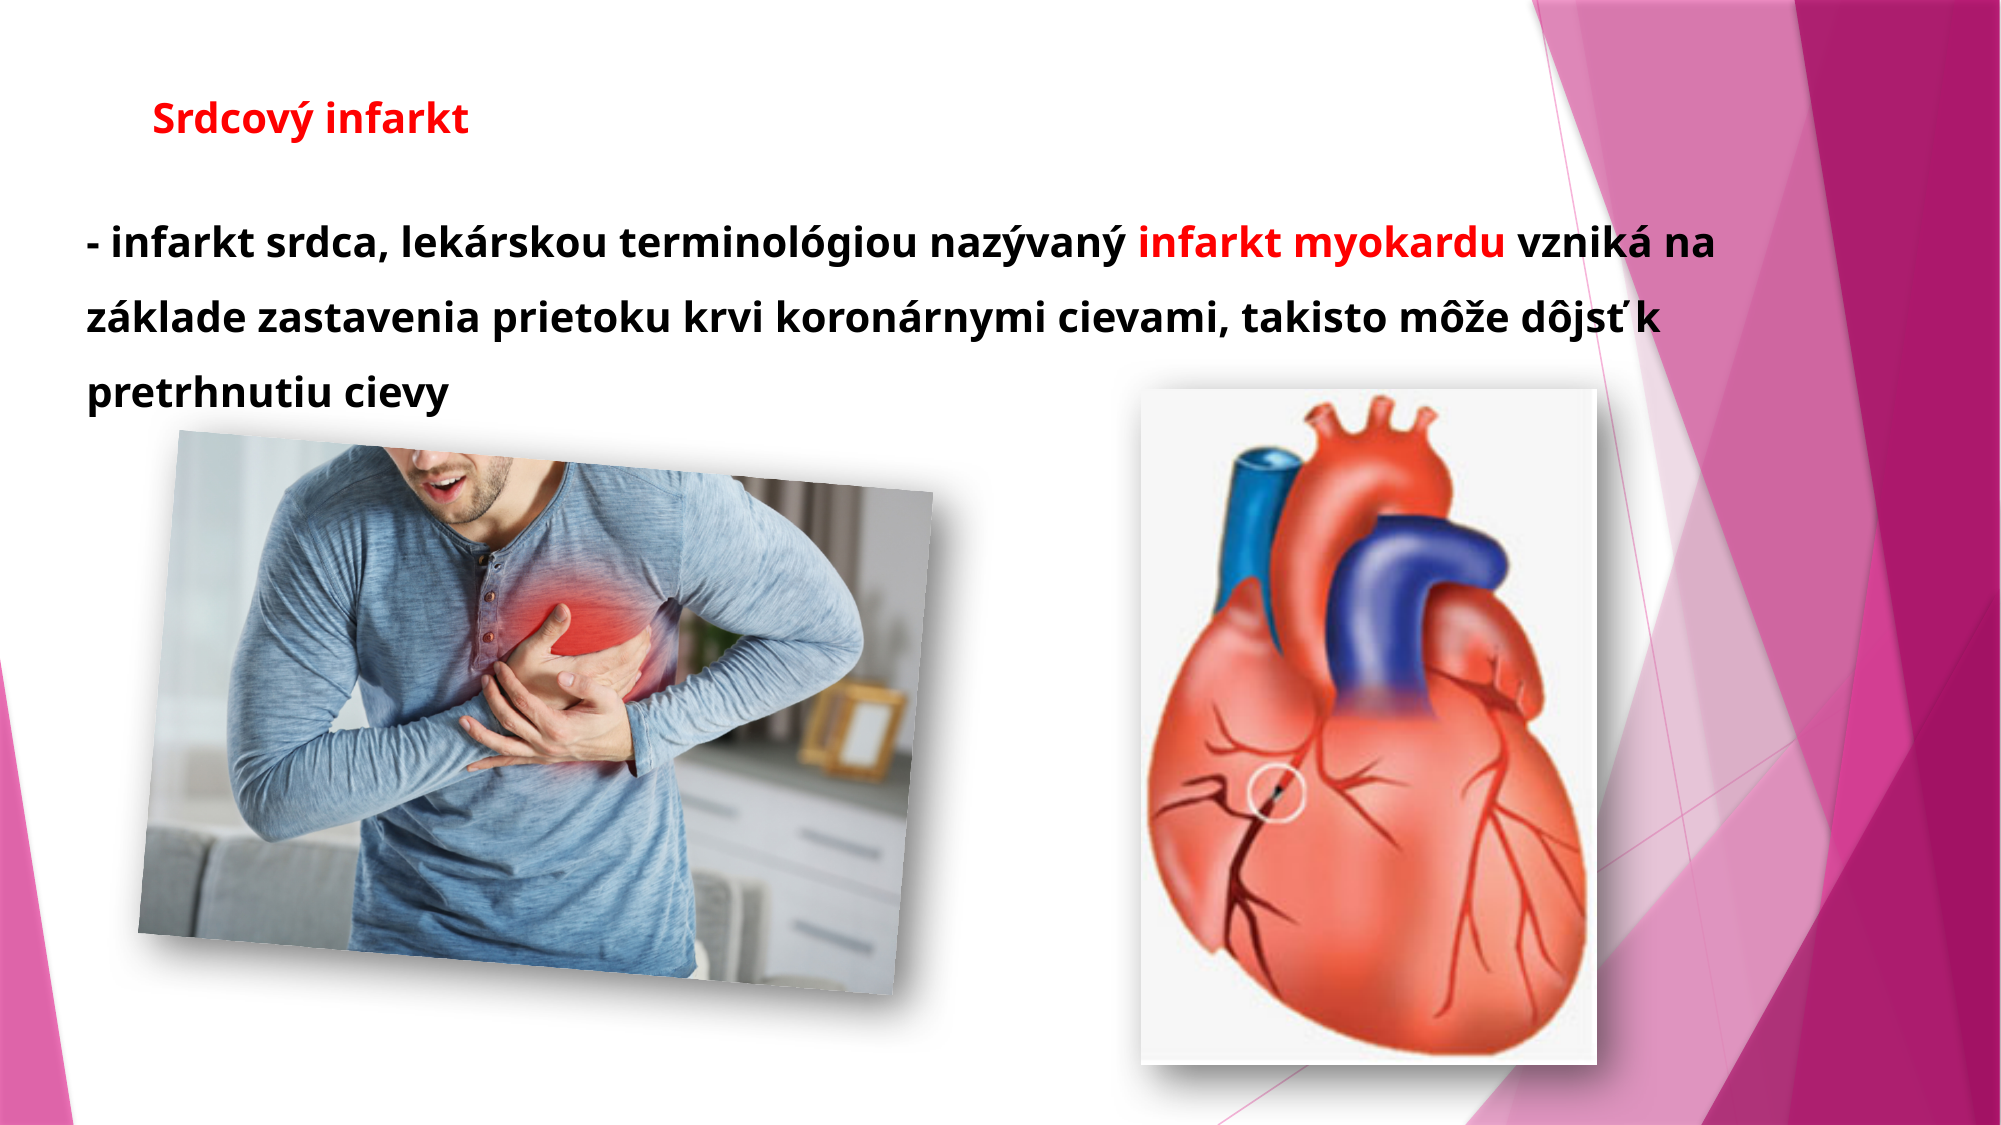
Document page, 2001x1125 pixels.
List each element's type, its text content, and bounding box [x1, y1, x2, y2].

text_box - infarkt srdca, lekárskou terminológiou nazývaný infarkt myokardu vzniká na základe zastavenia prietoku krvi koronárnymi cievami, takisto môže dôjsť k pretrhnutiu cievy [71, 183, 1900, 423]
title Srdcový infarkt [137, 59, 1863, 183]
picture [1141, 388, 1597, 1066]
picture [139, 430, 933, 995]
